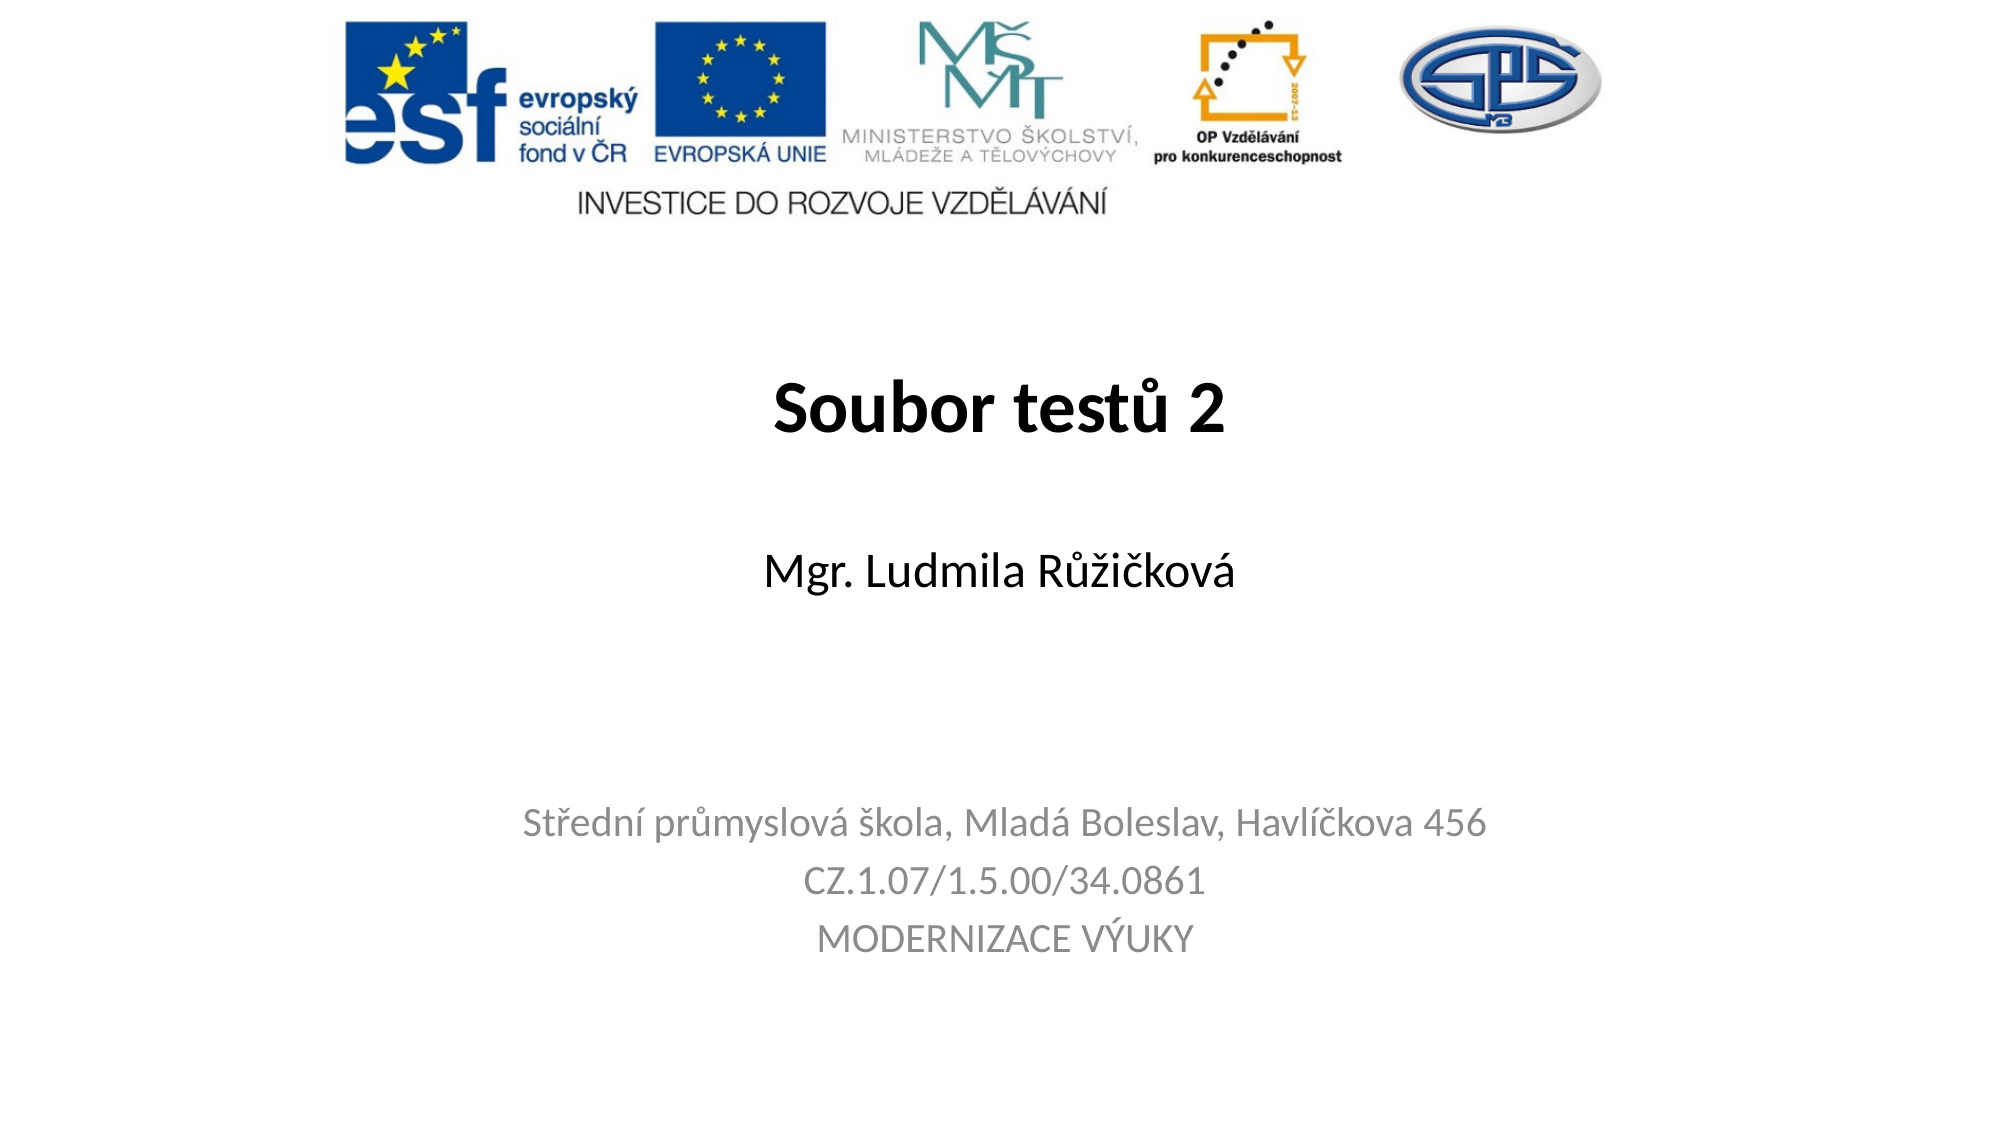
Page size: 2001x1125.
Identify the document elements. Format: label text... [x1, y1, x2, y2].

picture [314, 0, 1685, 232]
subtitle Střední průmyslová škola, Mladá Boleslav, Havlíčkova 456 CZ.1.07/1.5.00/34.0861 MODERNIZACE VÝUKY [480, 786, 1531, 1075]
title Soubor testů 2 Mgr. Ludmila Růžičková [362, 349, 1638, 705]
